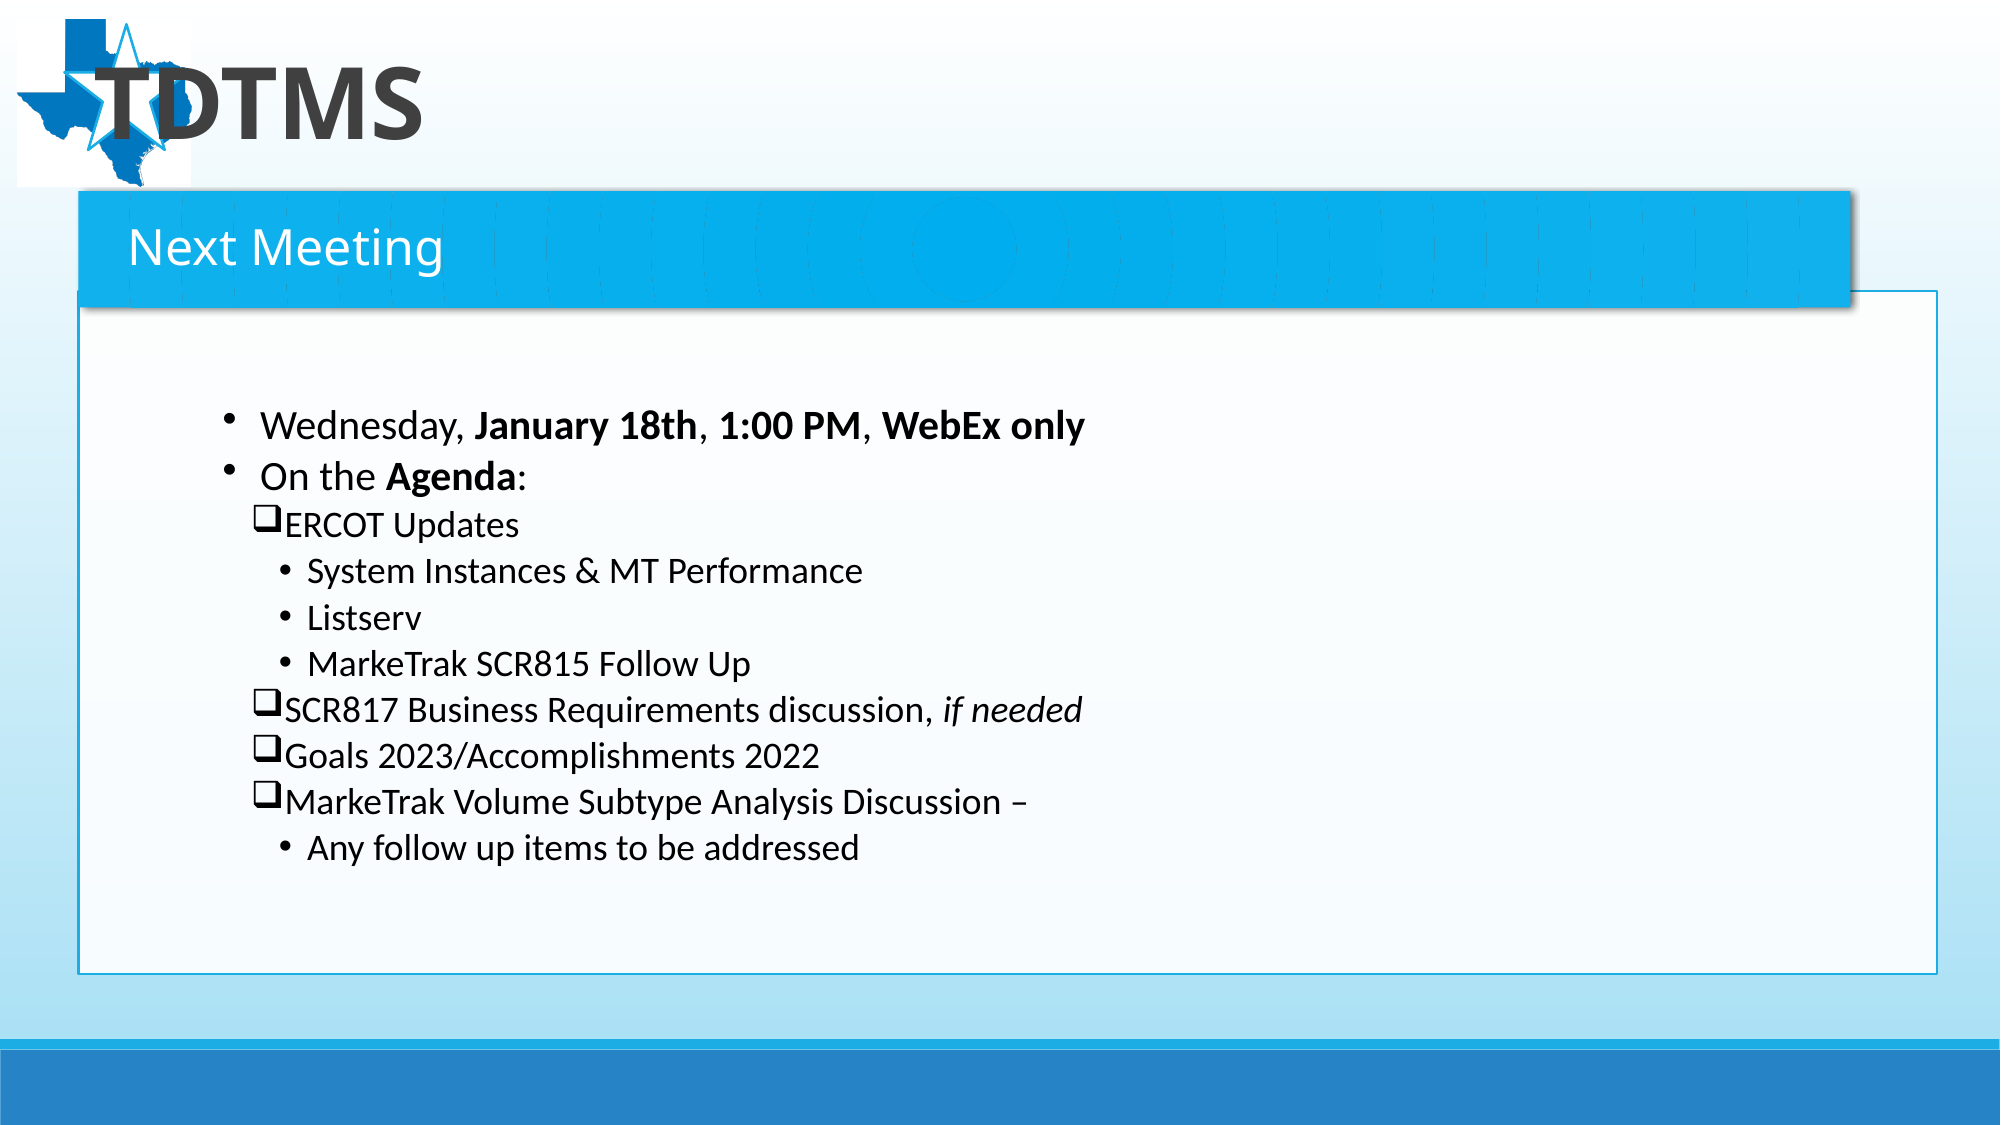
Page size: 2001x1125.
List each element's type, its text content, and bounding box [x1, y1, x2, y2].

picture [16, 19, 192, 188]
title TDTMS [199, 24, 1802, 168]
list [77, 190, 1938, 982]
